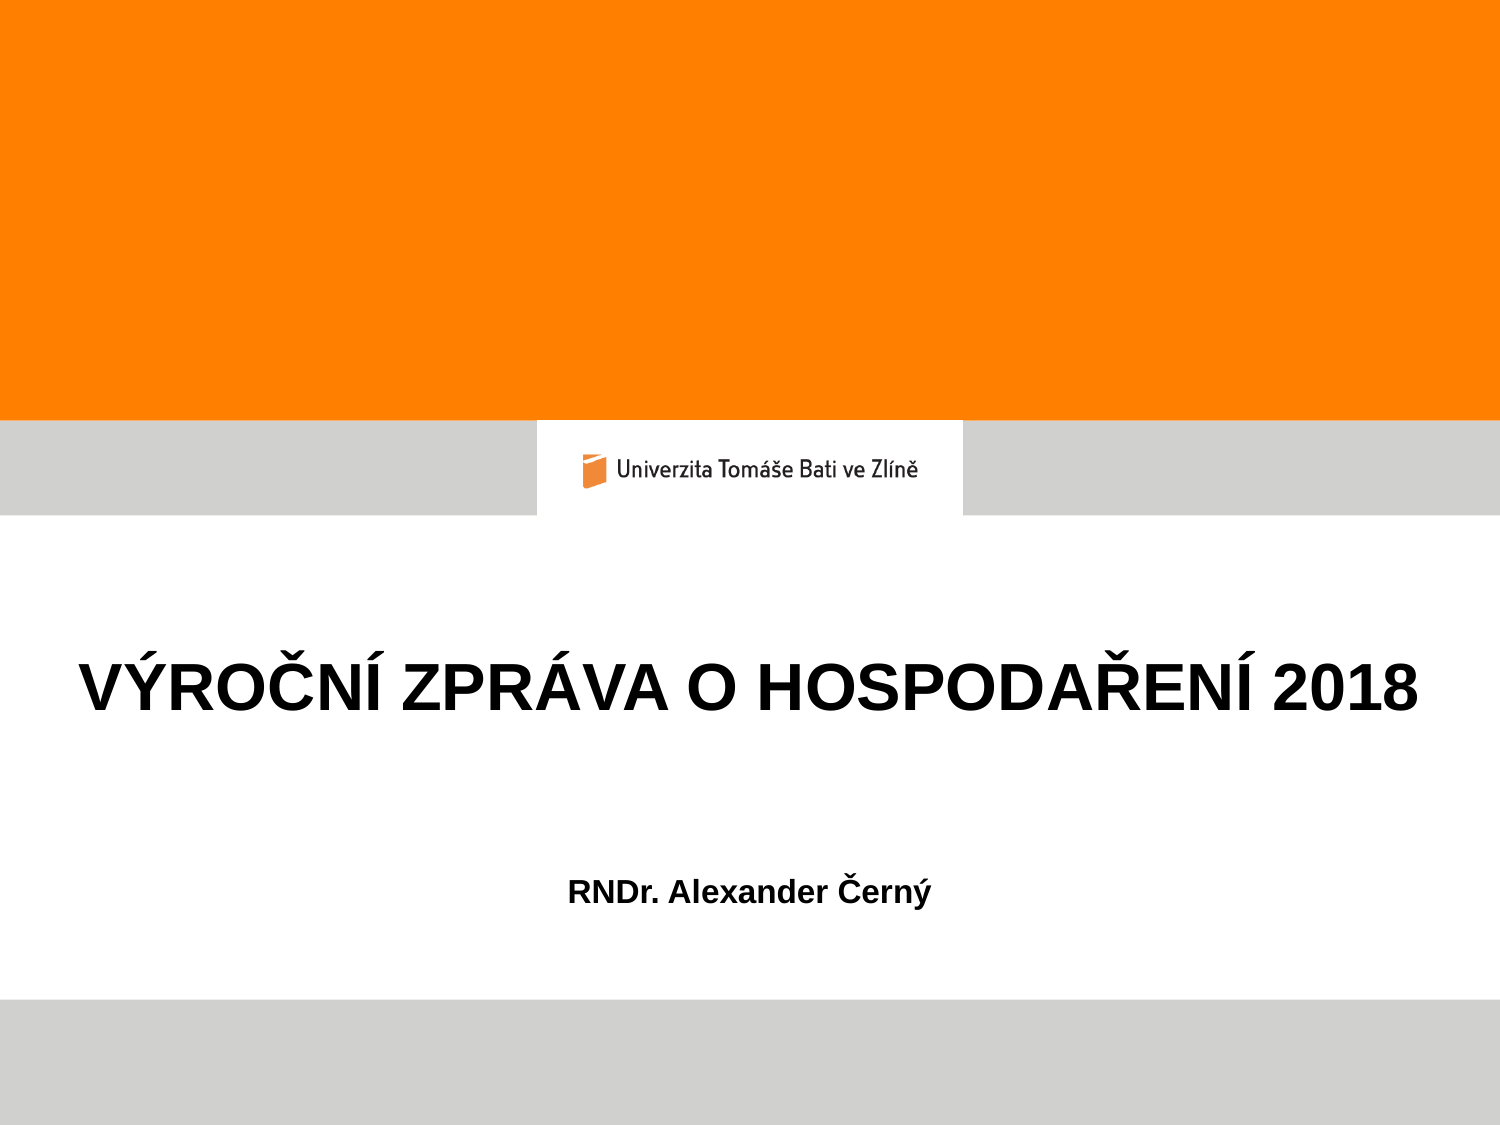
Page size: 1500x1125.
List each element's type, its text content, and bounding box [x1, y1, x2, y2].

subtitle VÝROČNÍ ZPRÁVA O HOSPODAŘENÍ 2018 RNDr. Alexander Černý [53, 586, 1447, 929]
picture [537, 420, 963, 522]
